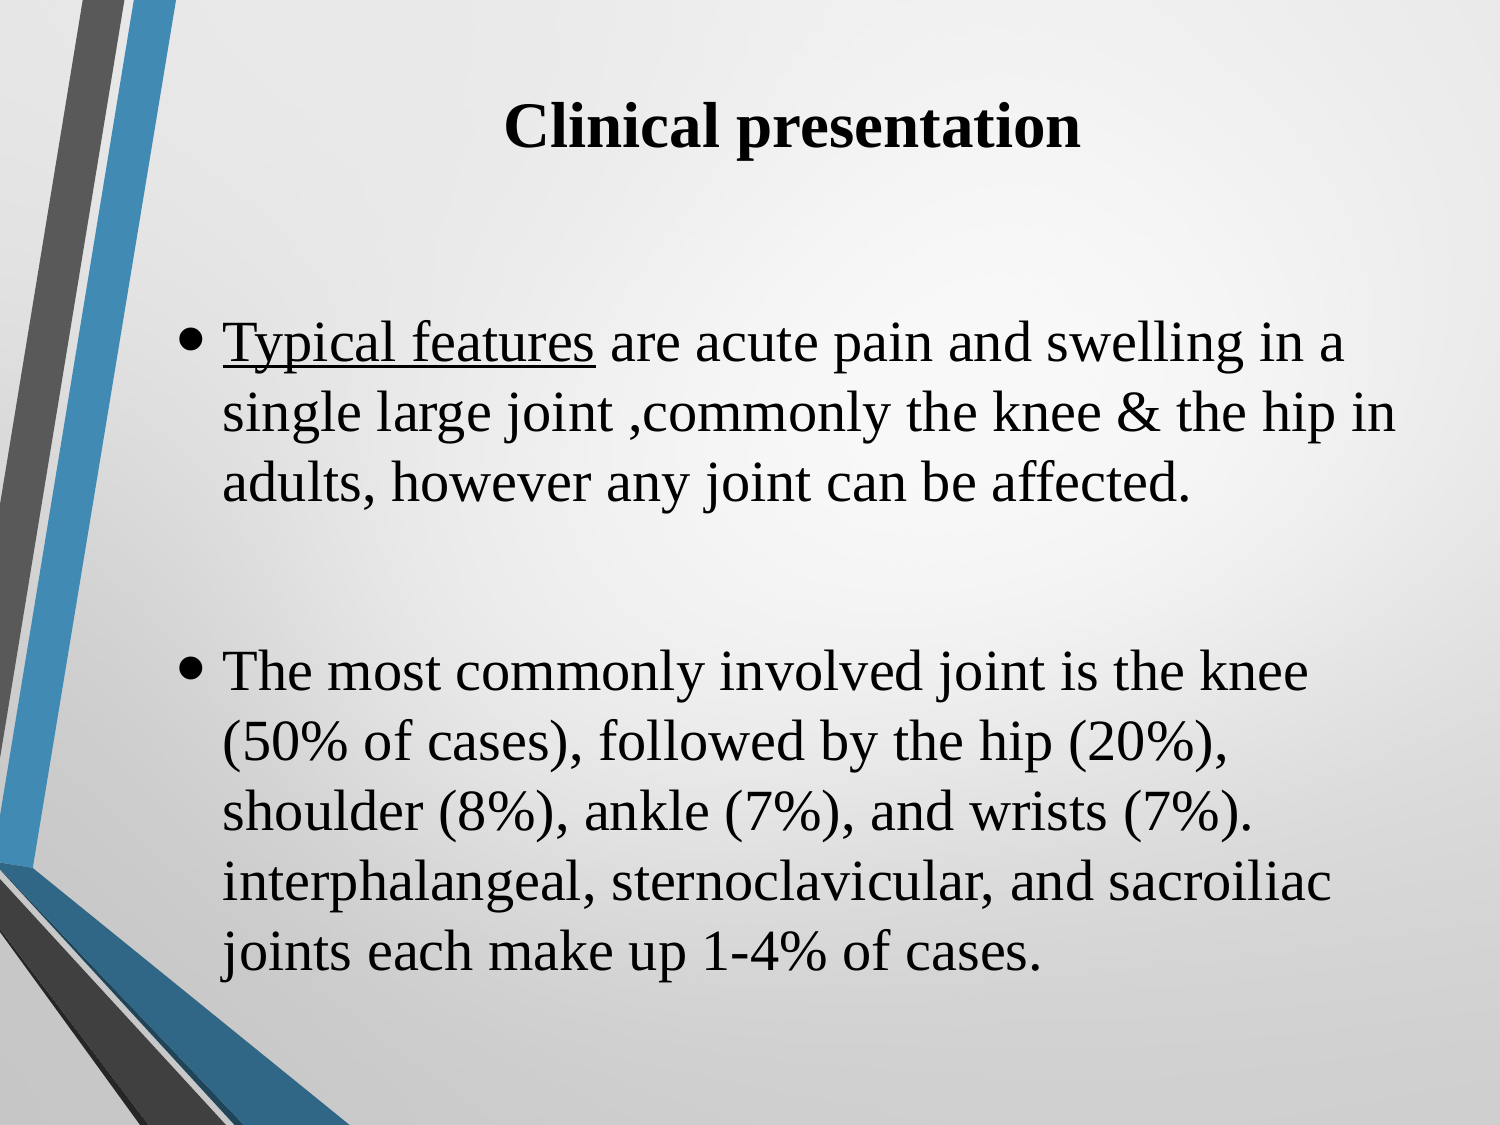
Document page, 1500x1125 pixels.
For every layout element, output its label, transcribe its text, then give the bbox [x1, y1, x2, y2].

title Clinical presentation [161, 75, 1425, 169]
list Typical features are acute pain and swelling in a single large joint ,commonly the knee & the hip in adults, however any joint can be affected. The most commonly involved joint is the knee (50% of cases), followed by the hip (20%), shoulder (8%), ankle (7%), and wrists (7%). interphalangeal, sternoclavicular, and sacroiliac joints each make up 1-4% of cases. [161, 209, 1425, 1076]
